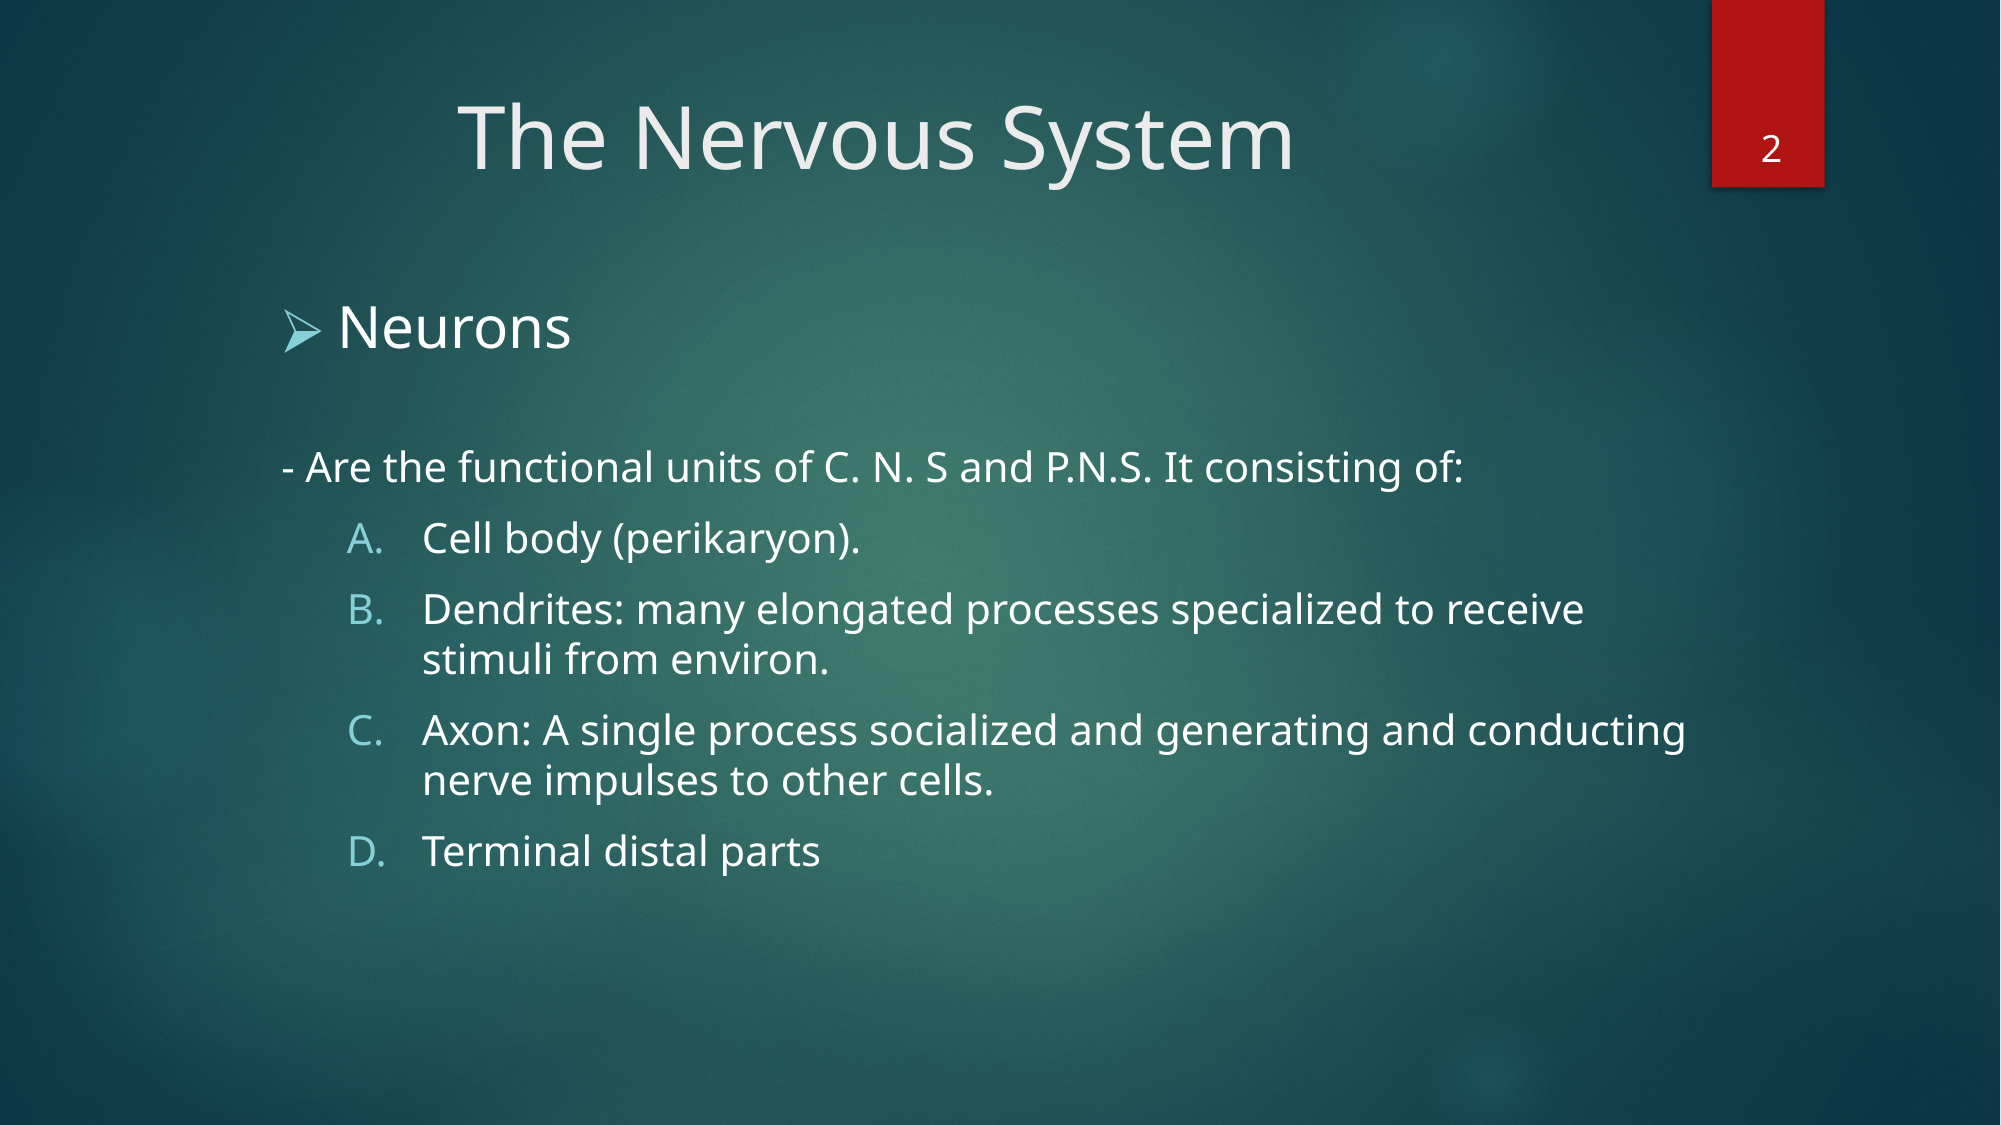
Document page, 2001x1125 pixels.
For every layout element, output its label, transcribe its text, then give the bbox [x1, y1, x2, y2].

list Neurons ⁃ Are the functional units of C. N. S and P.N.S. It consisting of: Cell body (perikaryon). Dendrites: many elongated processes specialized to receive stimuli from environ. Axon: A single process socialized and generating and conducting nerve impulses to other cells. Terminal distal parts [266, 282, 1734, 971]
text_box 2 [1745, 117, 1798, 179]
picture [0, 0, 2001, 1125]
title The Nervous System [106, 74, 1649, 304]
